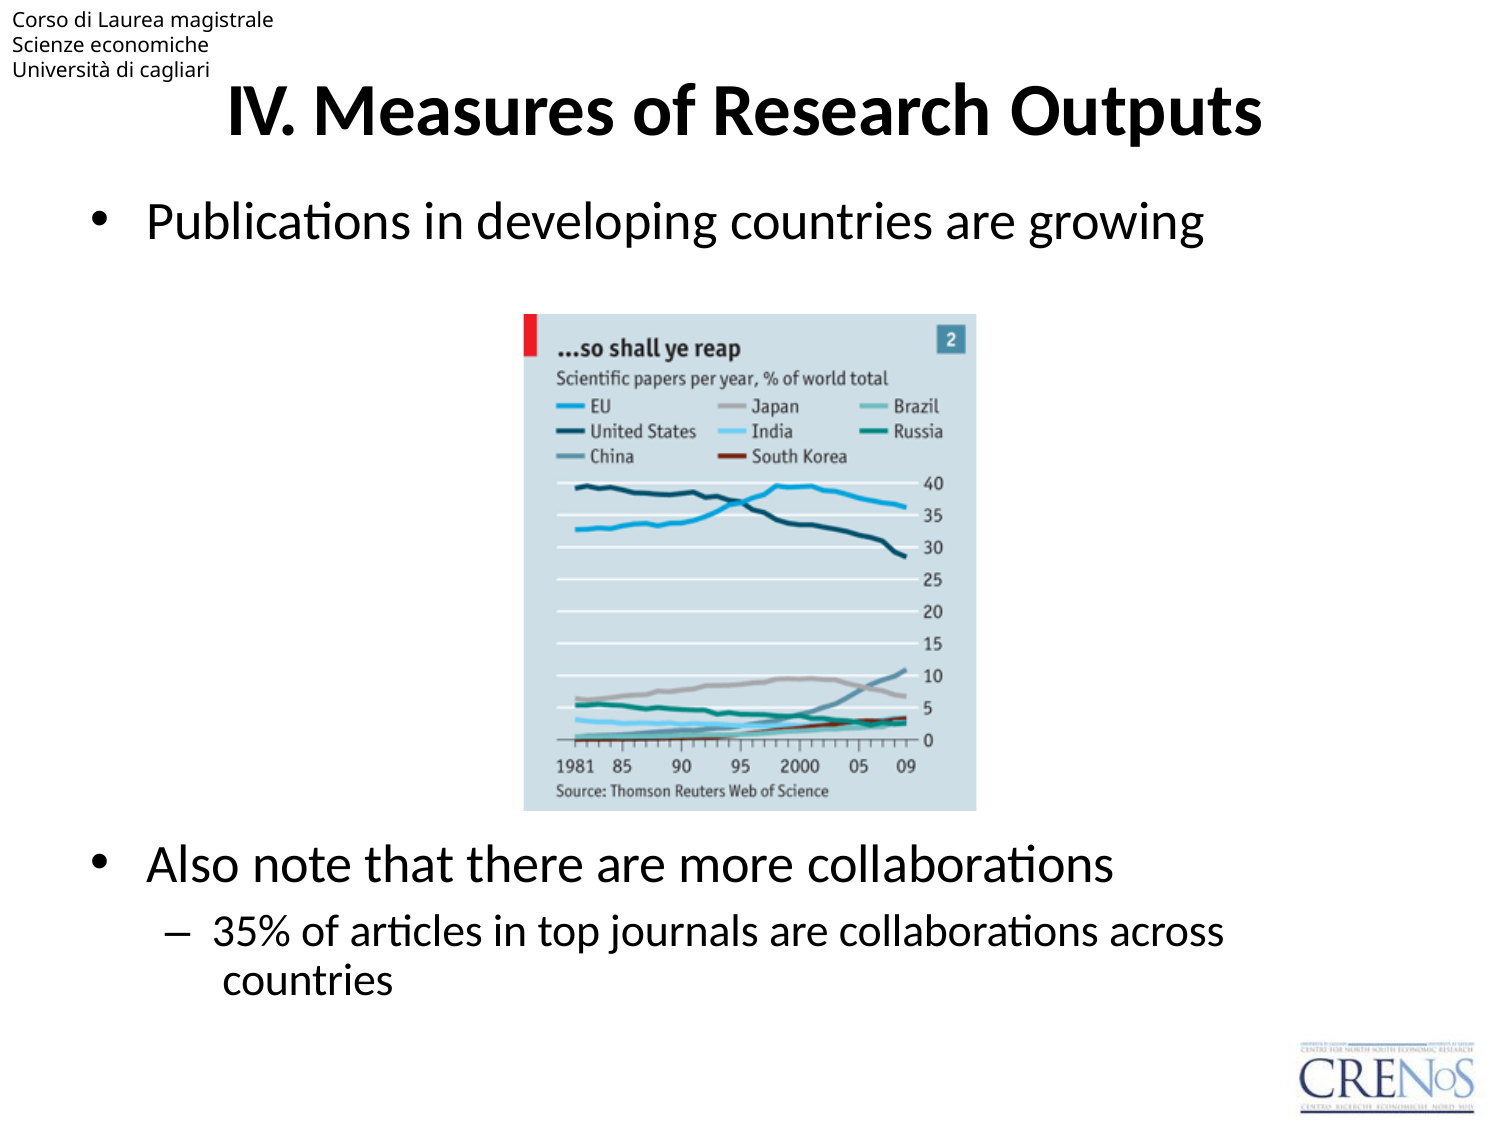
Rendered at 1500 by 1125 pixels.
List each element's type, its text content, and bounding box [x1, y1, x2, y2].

text_box [523, 314, 977, 811]
title IV. Measures of Research Outputs [224, 60, 1276, 249]
text_box Also note that there are more collaborations – 35% of articles in top journals are collaborations across countries [87, 828, 1235, 1005]
text_box Publications in developing countries are growing [87, 185, 1212, 251]
picture [1287, 1024, 1500, 1125]
